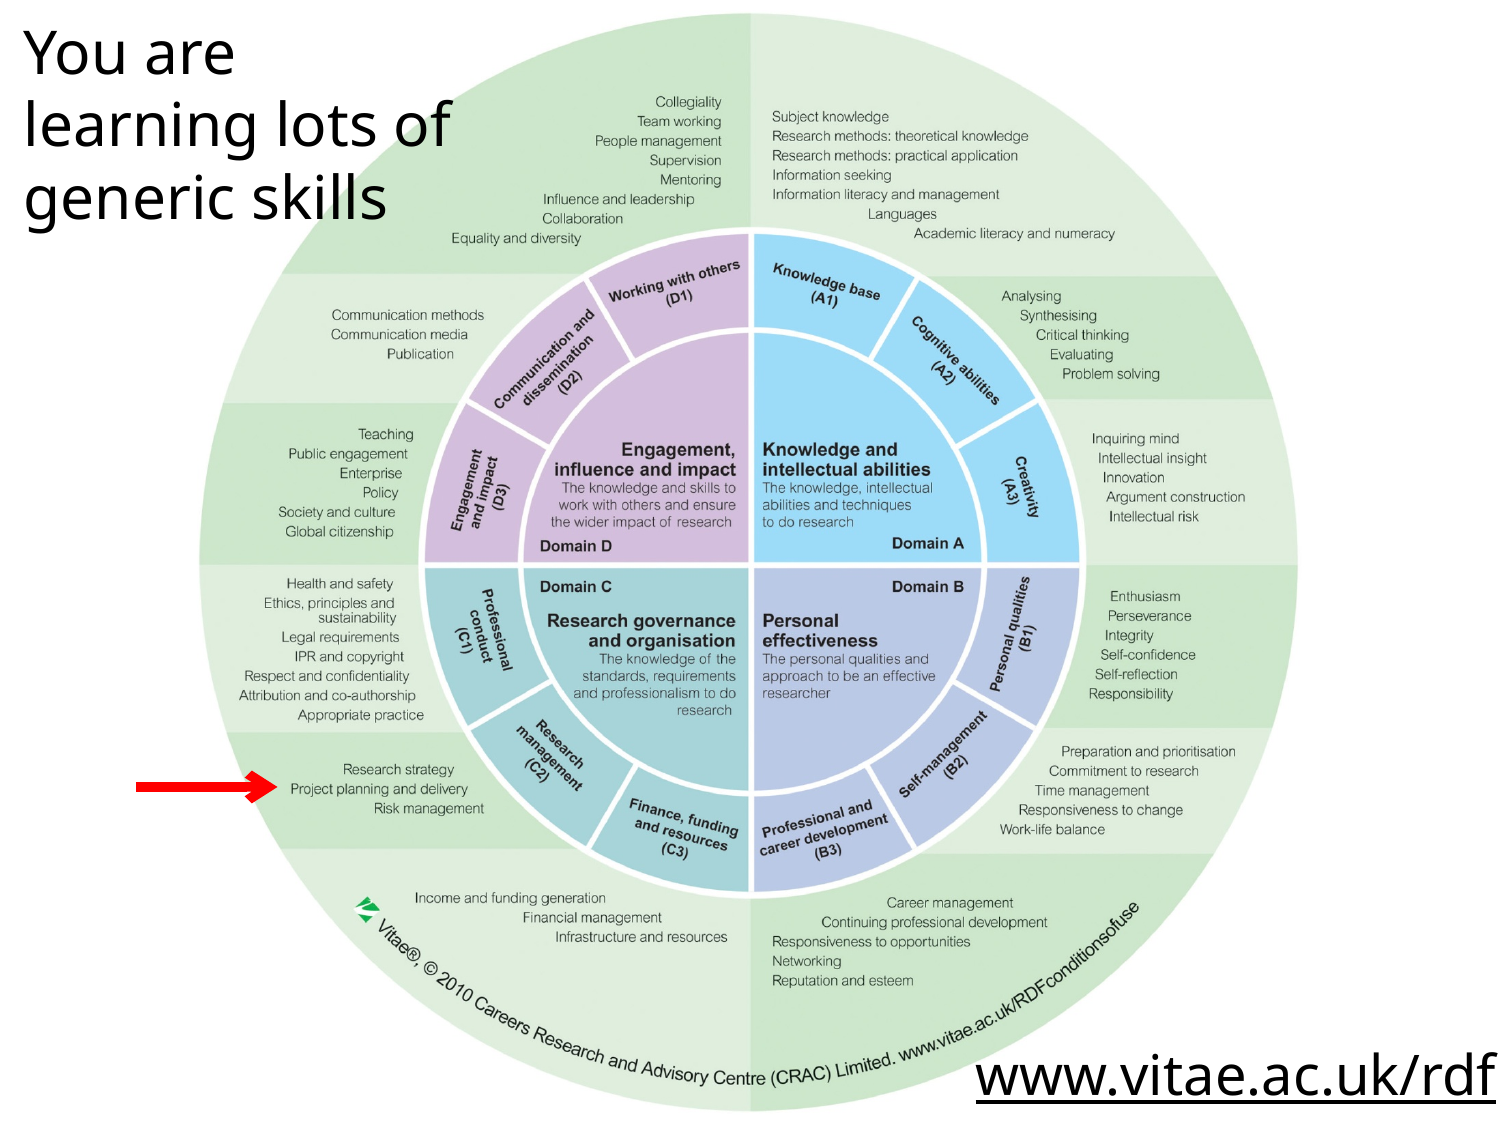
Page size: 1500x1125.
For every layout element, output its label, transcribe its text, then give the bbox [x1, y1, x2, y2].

title www.vitae.ac.uk/rdf [1318, 1030, 1500, 1125]
picture [186, 0, 1314, 1125]
text_box You are learning lots of generic skills [12, 8, 181, 237]
